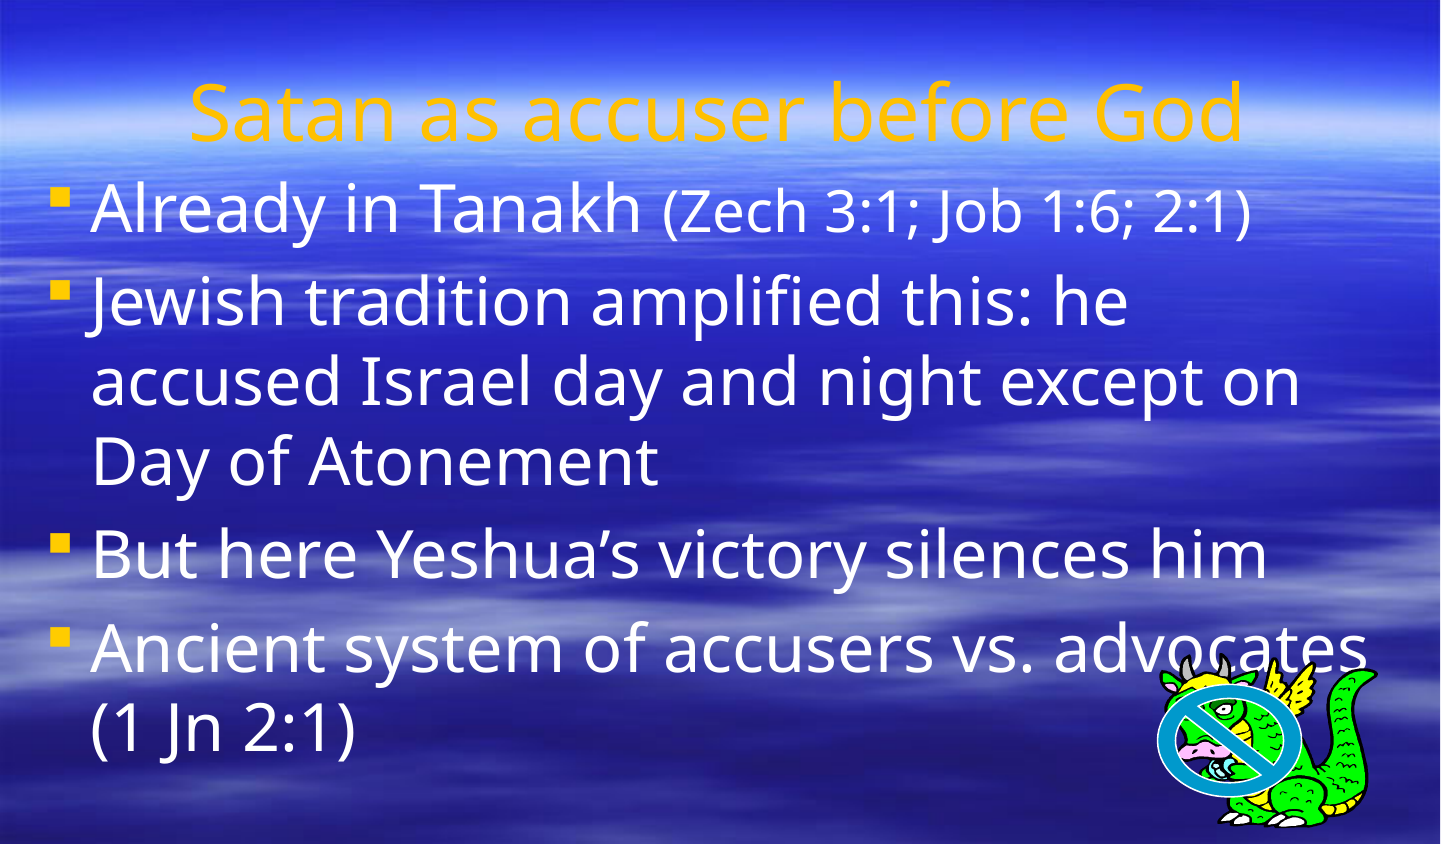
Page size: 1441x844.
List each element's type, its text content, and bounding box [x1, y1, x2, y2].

picture [0, 0, 1441, 844]
list Already in Tanakh (Zech 3:1; Job 1:6; 2:1) Jewish tradition amplified this: he accused Israel day and night except on Day of Atonement But here Yeshua’s victory silences him Ancient system of accusers vs. advocates (1 Jn 2:1) [32, 159, 1393, 785]
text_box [1158, 652, 1378, 829]
title Satan as accuser before God [47, 28, 1388, 159]
